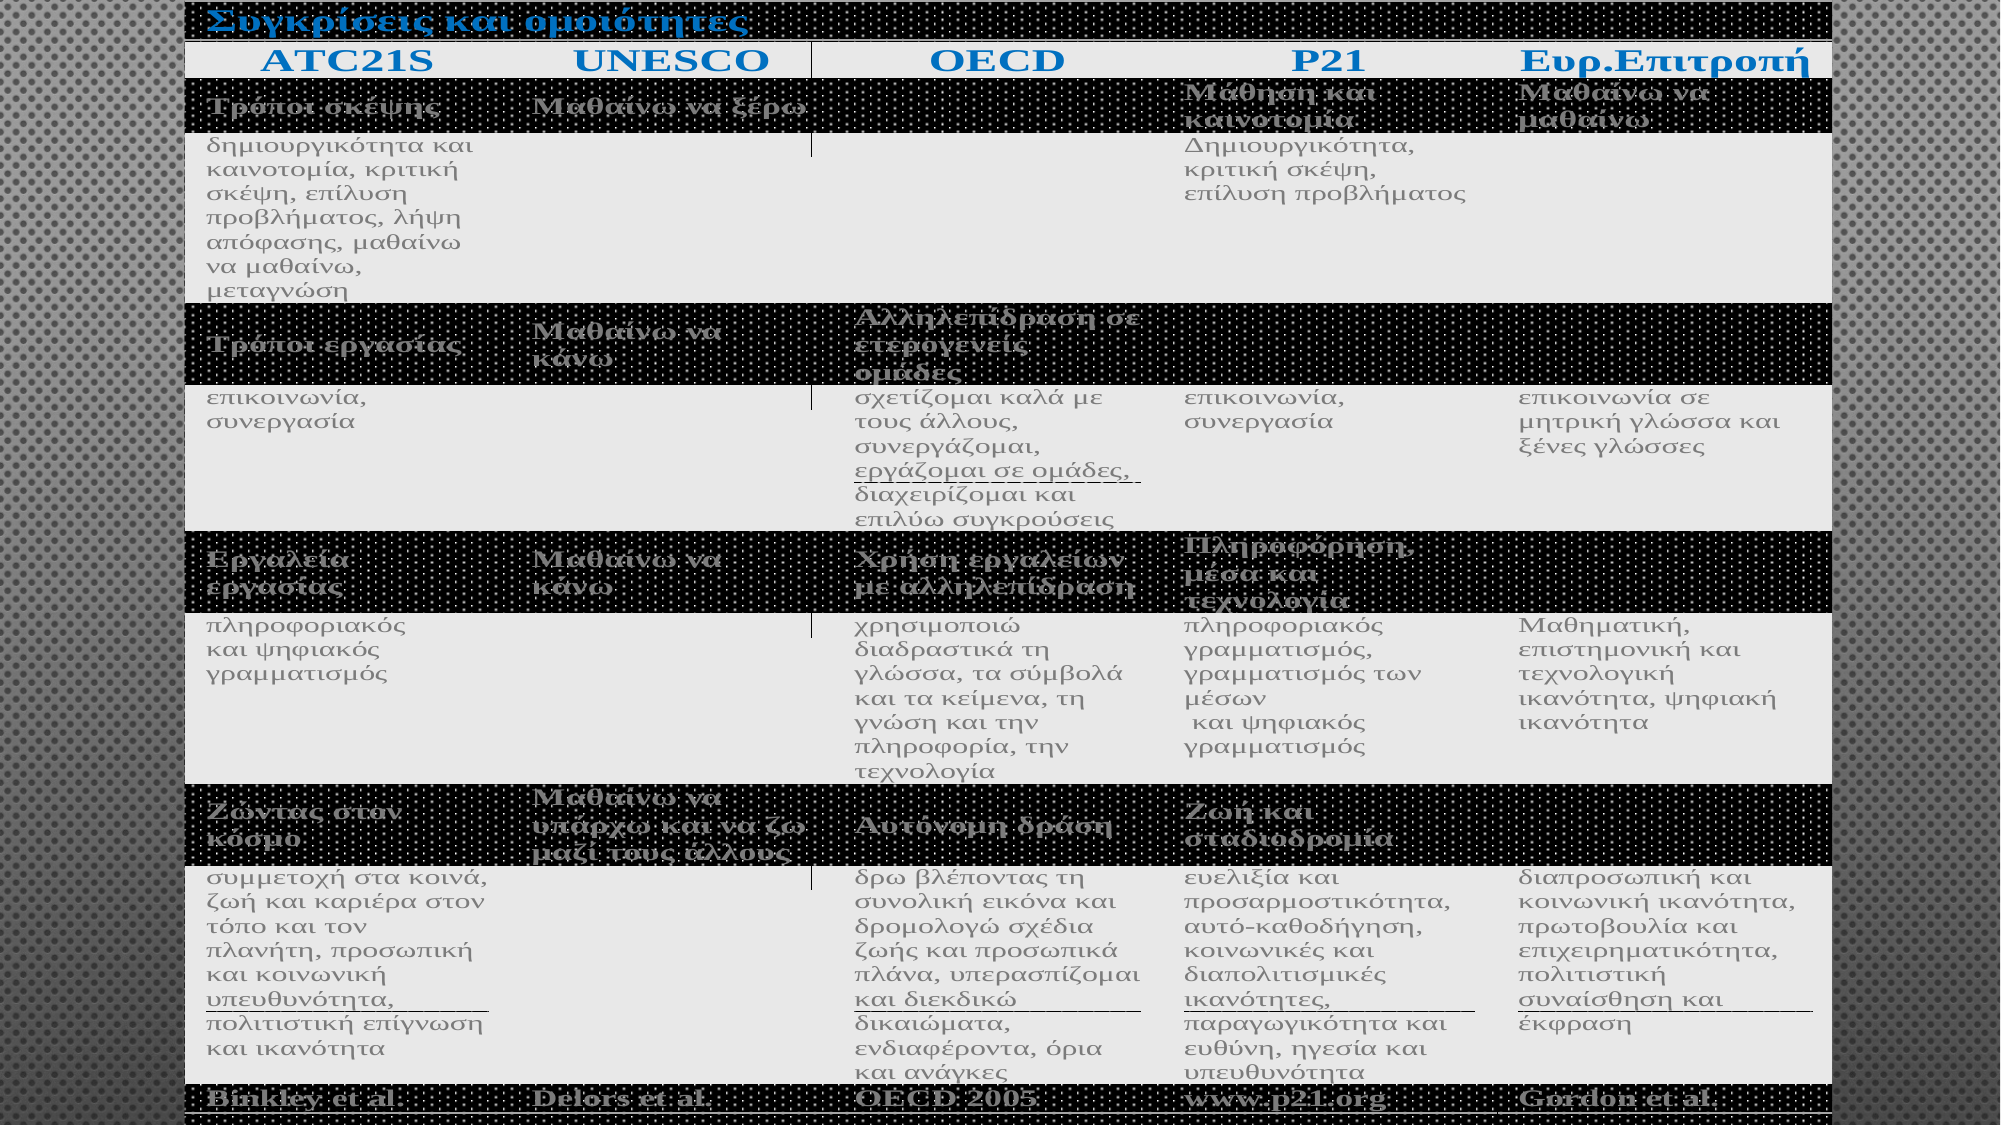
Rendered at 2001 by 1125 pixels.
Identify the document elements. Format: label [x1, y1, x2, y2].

text_box [184, 0, 1833, 1125]
